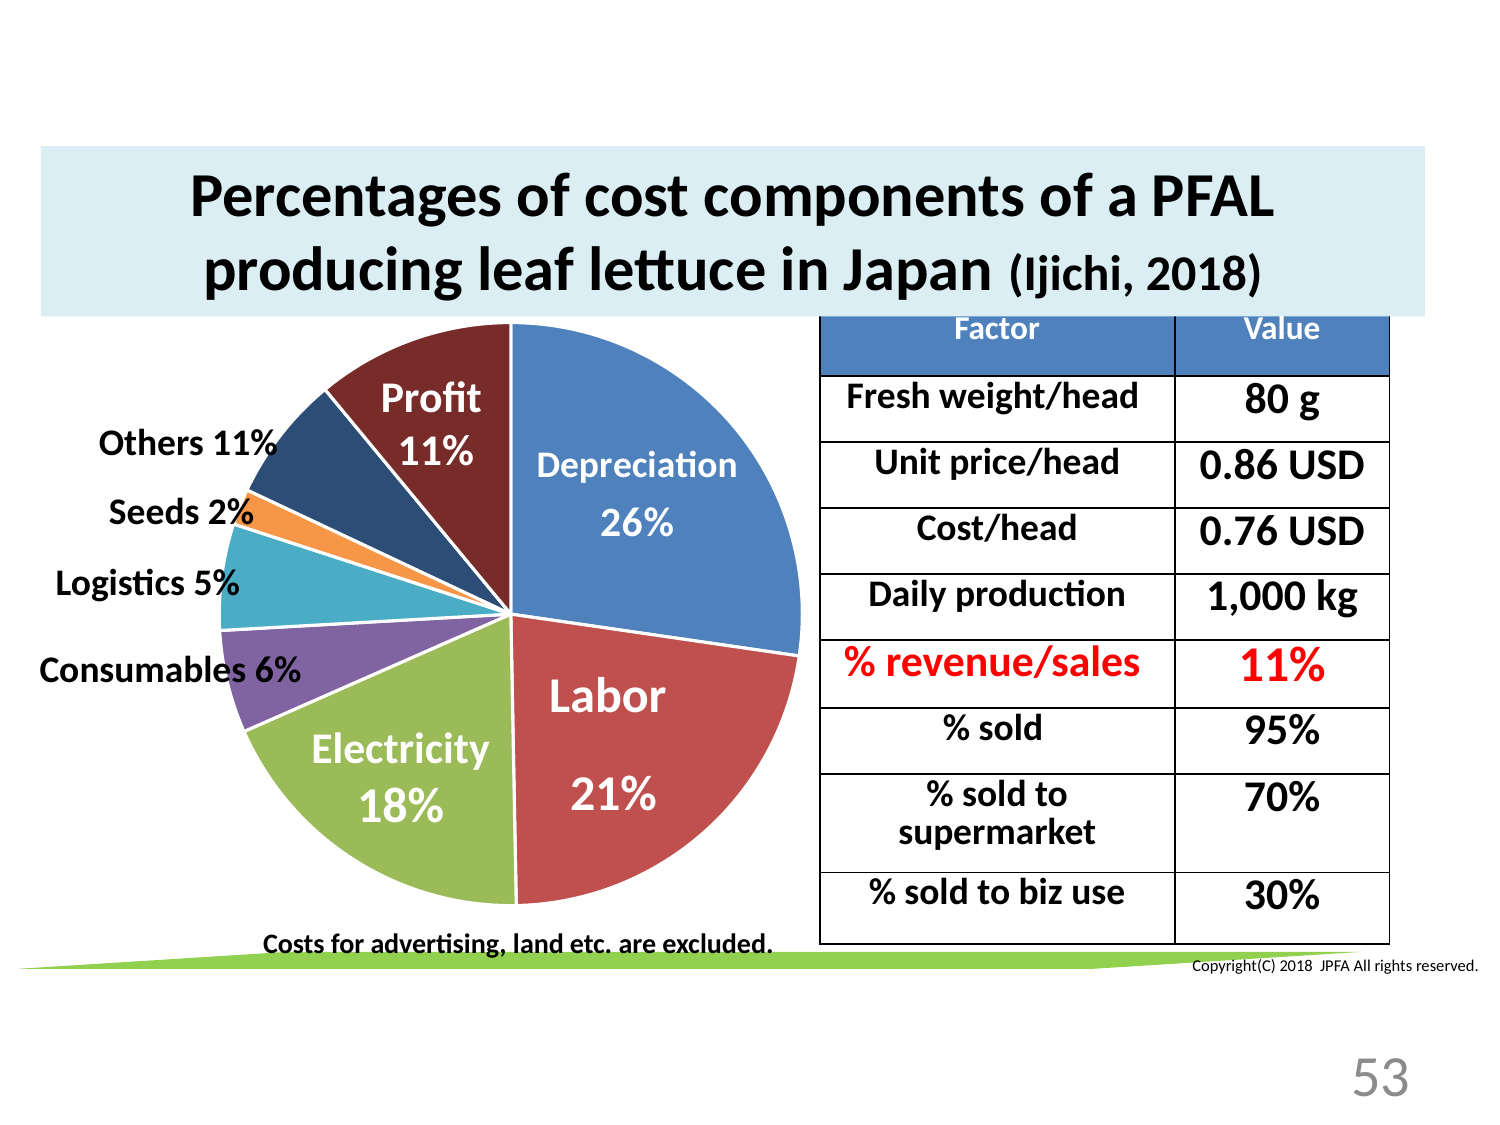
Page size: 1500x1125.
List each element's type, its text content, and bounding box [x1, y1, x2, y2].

table_cell 95% [1176, 709, 1389, 773]
table_cell 30% [1176, 873, 1389, 943]
table_cell Cost/head [1004, 509, 1174, 573]
table_cell % sold [1004, 709, 1174, 773]
table_cell Fresh weight/head [1004, 377, 1174, 441]
text_box Costs for advertising, land etc. are excluded. [248, 926, 789, 967]
table_cell 0.86 USD [1176, 443, 1389, 507]
table_cell 0.76 USD [1176, 509, 1389, 573]
table_cell % sold to biz use [821, 873, 1174, 943]
table_header Value [1176, 317, 1389, 375]
table_cell % sold to supermarket [1004, 775, 1174, 872]
table_cell 1,000 kg [1176, 575, 1389, 639]
table_cell 70% [1176, 775, 1389, 872]
table_cell Unit price/head [1004, 443, 1174, 507]
table_cell Daily production [1004, 575, 1174, 639]
text_box [16, 949, 1177, 971]
text_box Copyright(C) 2018 JPFA All rights reserved. [1177, 947, 1500, 982]
chart [22, 310, 1000, 919]
table_cell % revenue/sales [1004, 641, 1174, 707]
slide_number 53 [1074, 1042, 1425, 1103]
table_header Factor [1004, 317, 1174, 375]
table_cell 80 g [1176, 377, 1389, 441]
text_box Percentages of cost components of a PFAL producing leaf lettuce in Japan (Ijichi, 2018) [40, 146, 1425, 317]
table_cell 11% [1176, 641, 1389, 707]
